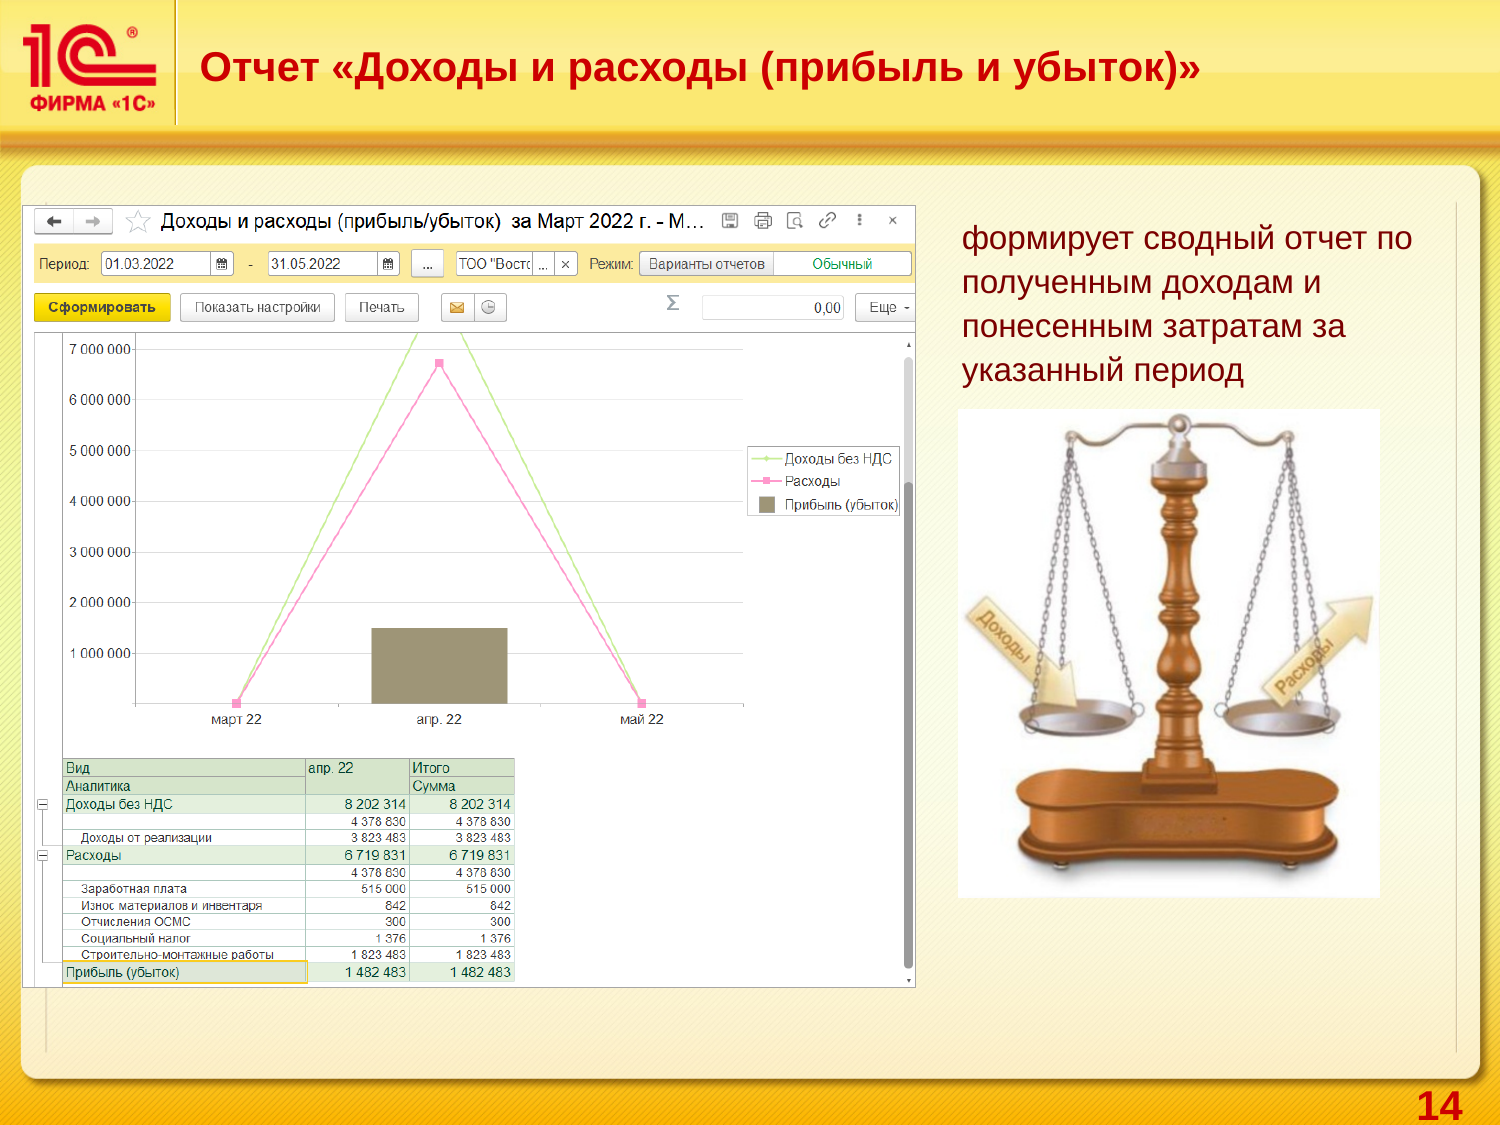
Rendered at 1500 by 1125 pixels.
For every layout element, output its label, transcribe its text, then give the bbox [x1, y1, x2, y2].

title Отчет «Доходы и расходы (прибыль и убыток)» [184, 2, 1477, 136]
picture [0, 0, 1500, 1125]
text_box формирует сводный отчет по полученным доходам и понесенным затратам за указанный период [947, 205, 1500, 396]
